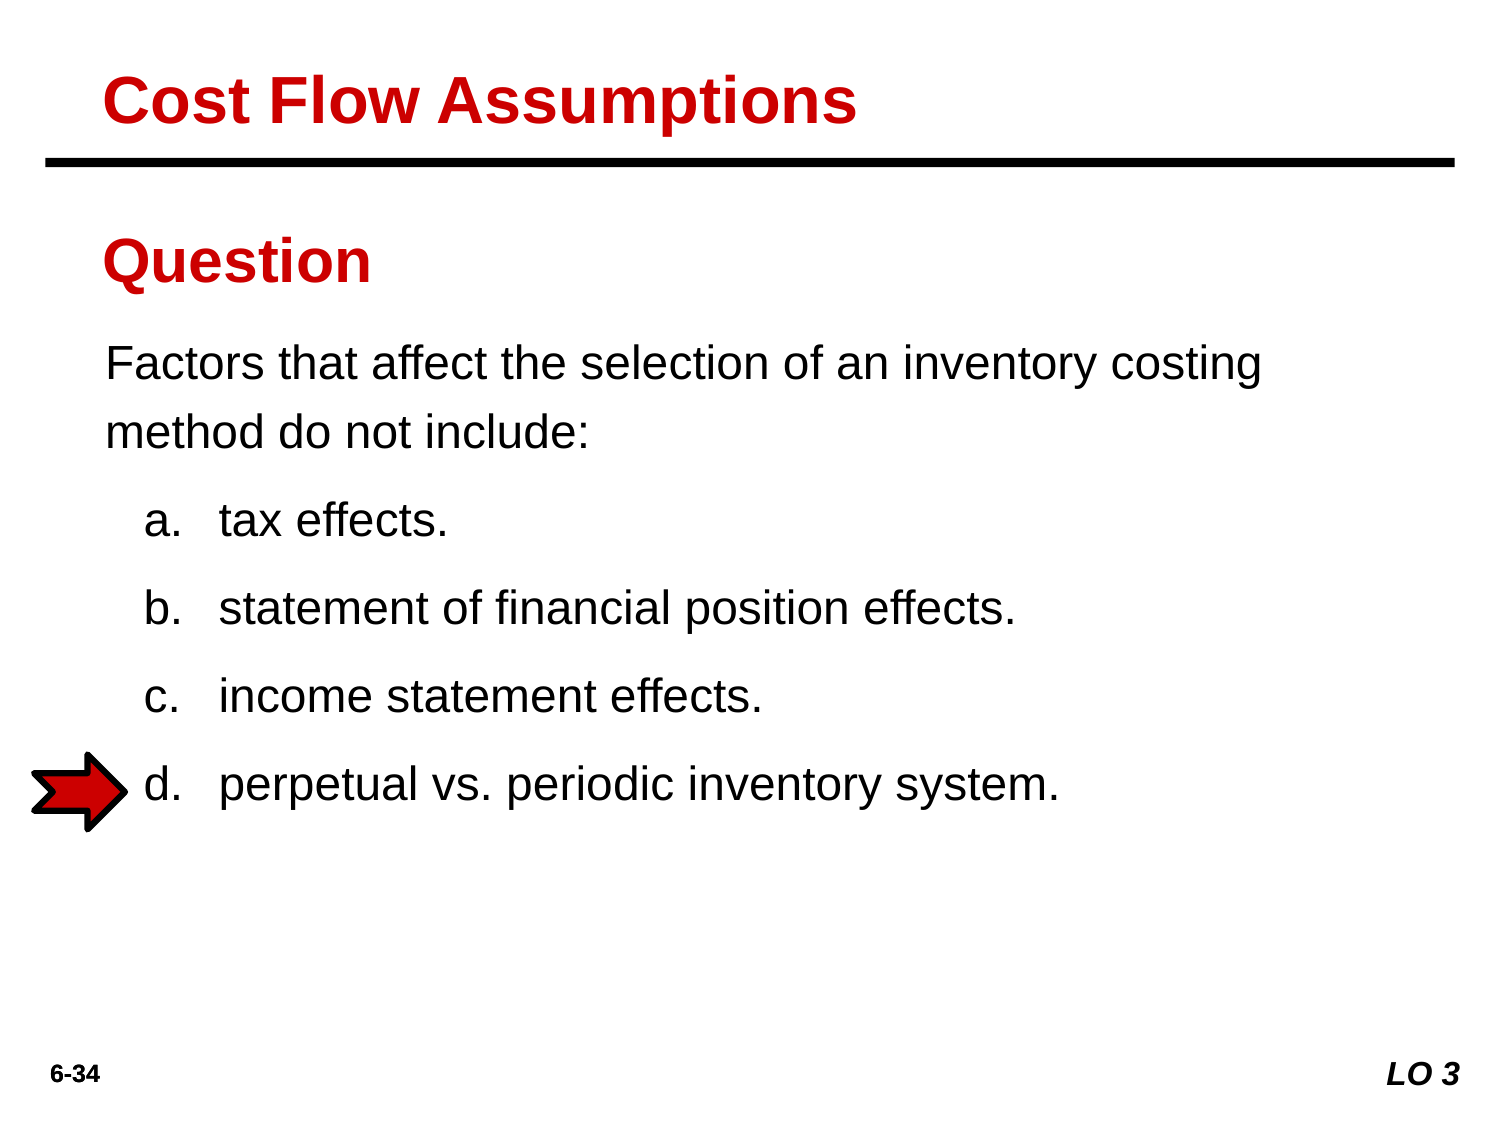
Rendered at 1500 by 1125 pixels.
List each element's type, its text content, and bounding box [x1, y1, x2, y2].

text_box Question [87, 212, 963, 303]
text_box LO 3 [1337, 1044, 1475, 1100]
text_box Cost Flow Assumptions [87, 50, 1338, 142]
text_box Factors that affect the selection of an inventory costing method do not include: tax effects. statement of financial position effects. income statement effects. perpetual vs. periodic inventory system. [75, 312, 1325, 913]
text_box [34, 754, 125, 830]
